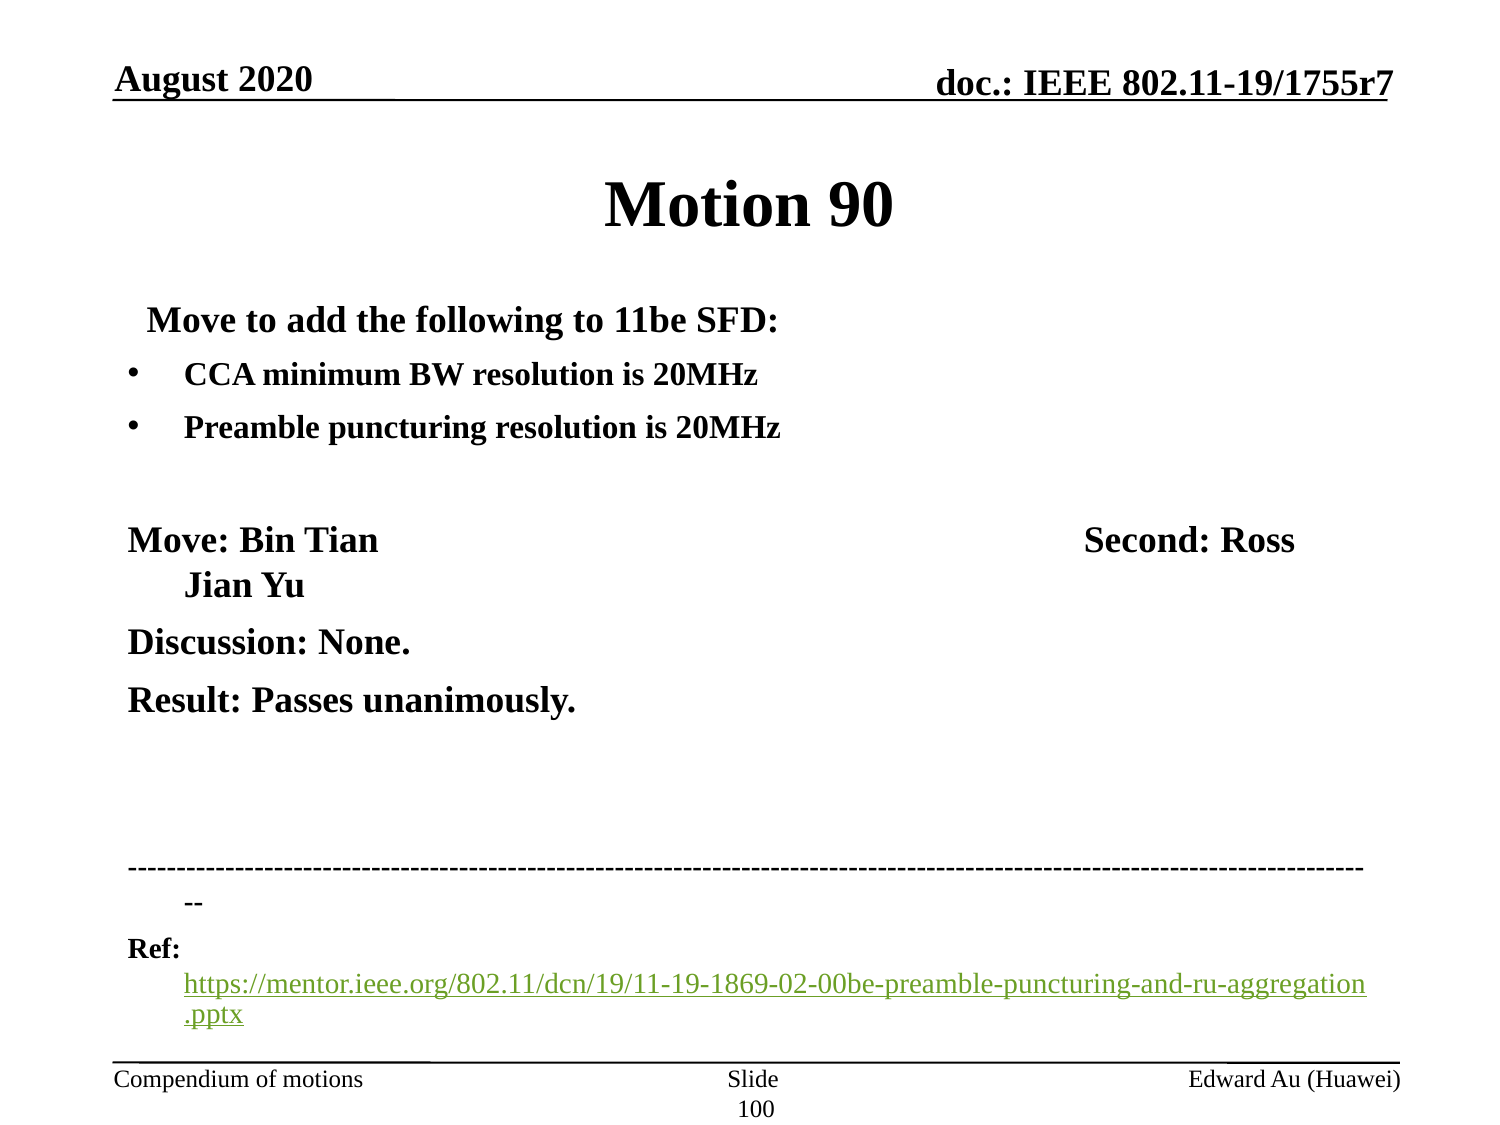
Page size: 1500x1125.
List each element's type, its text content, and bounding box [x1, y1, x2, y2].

list Move to add the following to 11be SFD: CCA minimum BW resolution is 20MHz Preamble puncturing resolution is 20MHz Move: Bin Tian Second: Ross Jian Yu Discussion: None. Result: Passes unanimously. --------------------------------------------------------------------------------------------------------------------------------- Ref: https://mentor.ieee.org/802.11/dcn/19/11-19-1869-02-00be-preamble-puncturing-and-ru-aggregation.pptx [112, 286, 1388, 1071]
slide_number Slide 100 [712, 1061, 800, 1123]
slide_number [114, 54, 423, 100]
title Motion 90 [112, 112, 1388, 286]
footer Edward Au (Huawei) [878, 1061, 1402, 1093]
